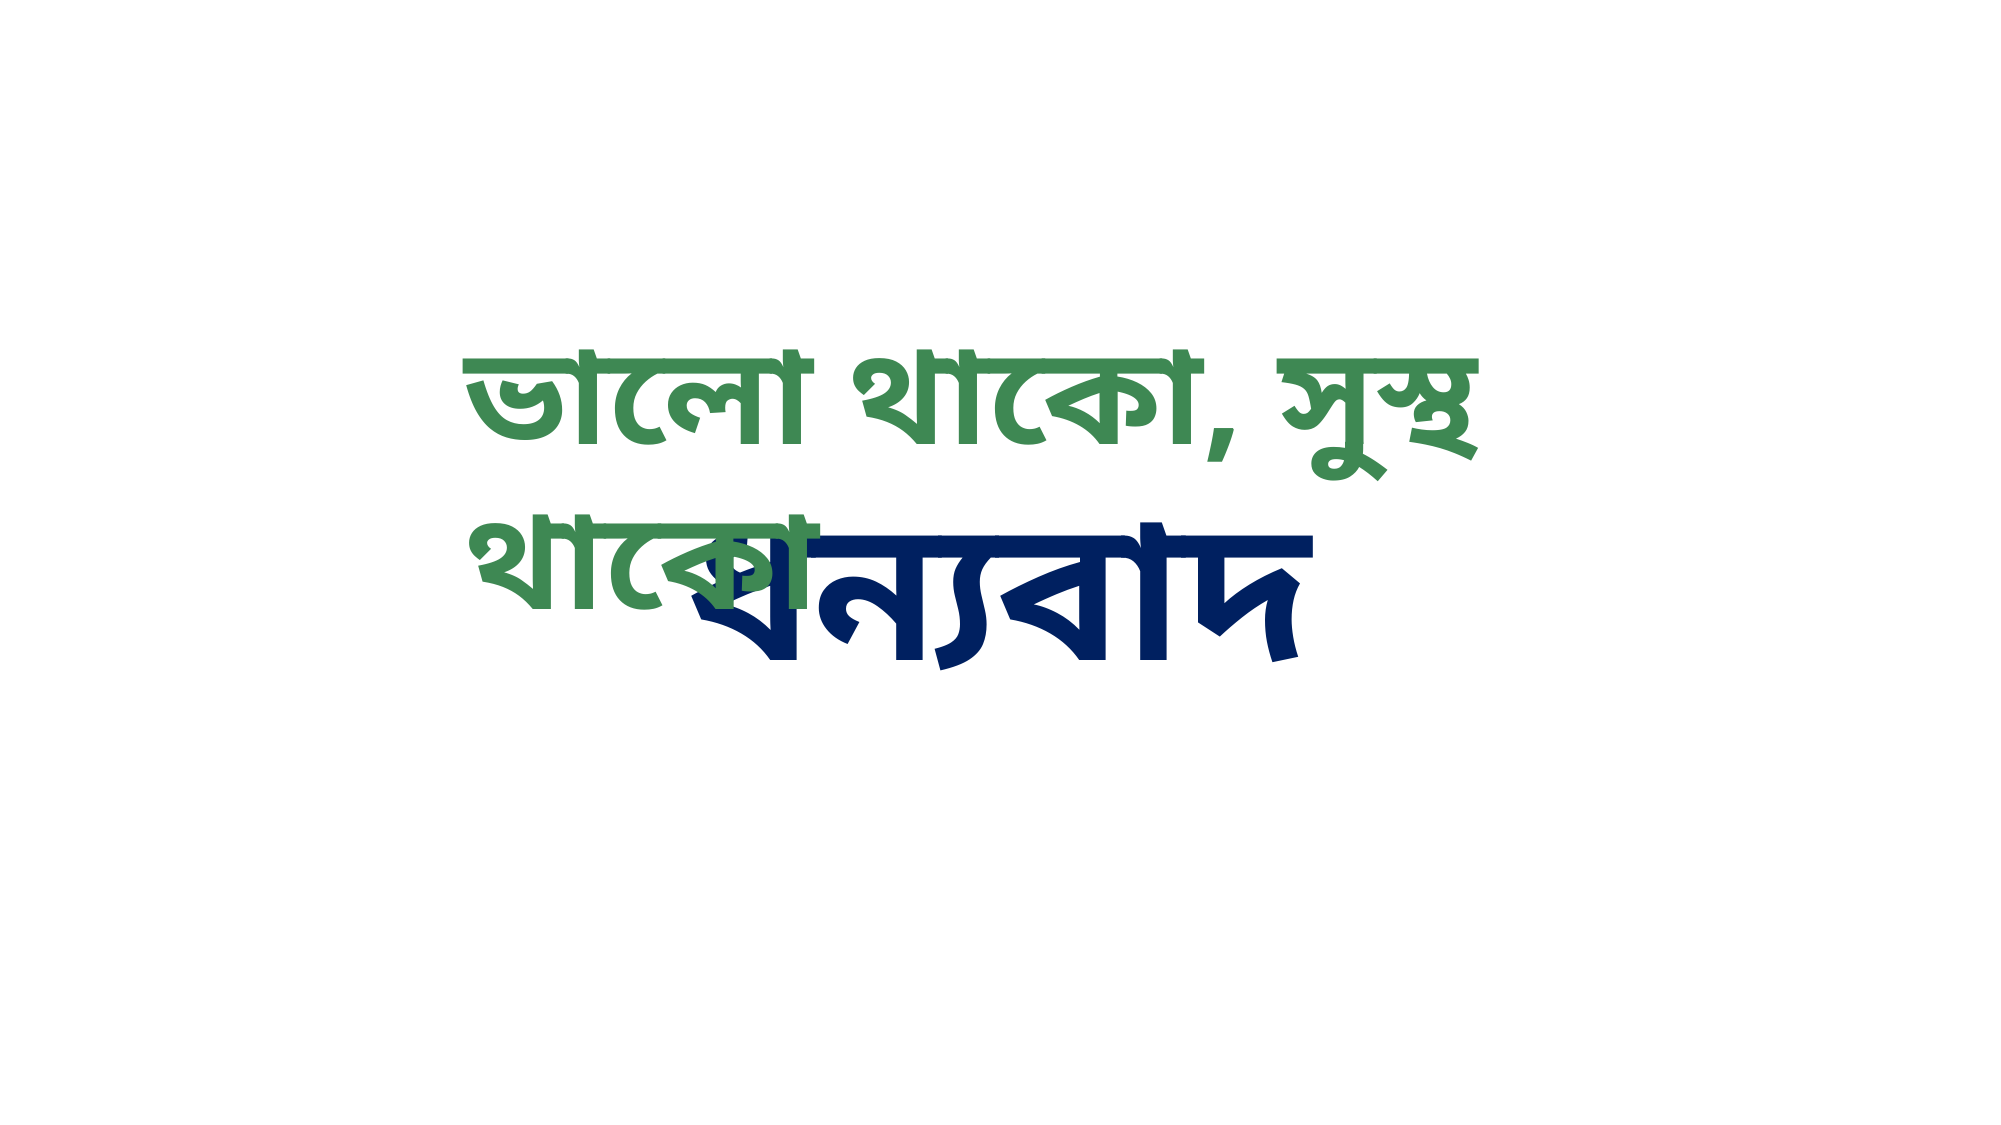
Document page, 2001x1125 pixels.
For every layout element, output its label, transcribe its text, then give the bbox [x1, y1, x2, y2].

text_box ভালো থাকো, সুস্থ থাকো [450, 299, 1577, 645]
text_box ধন্যবাদ [673, 645, 1327, 708]
